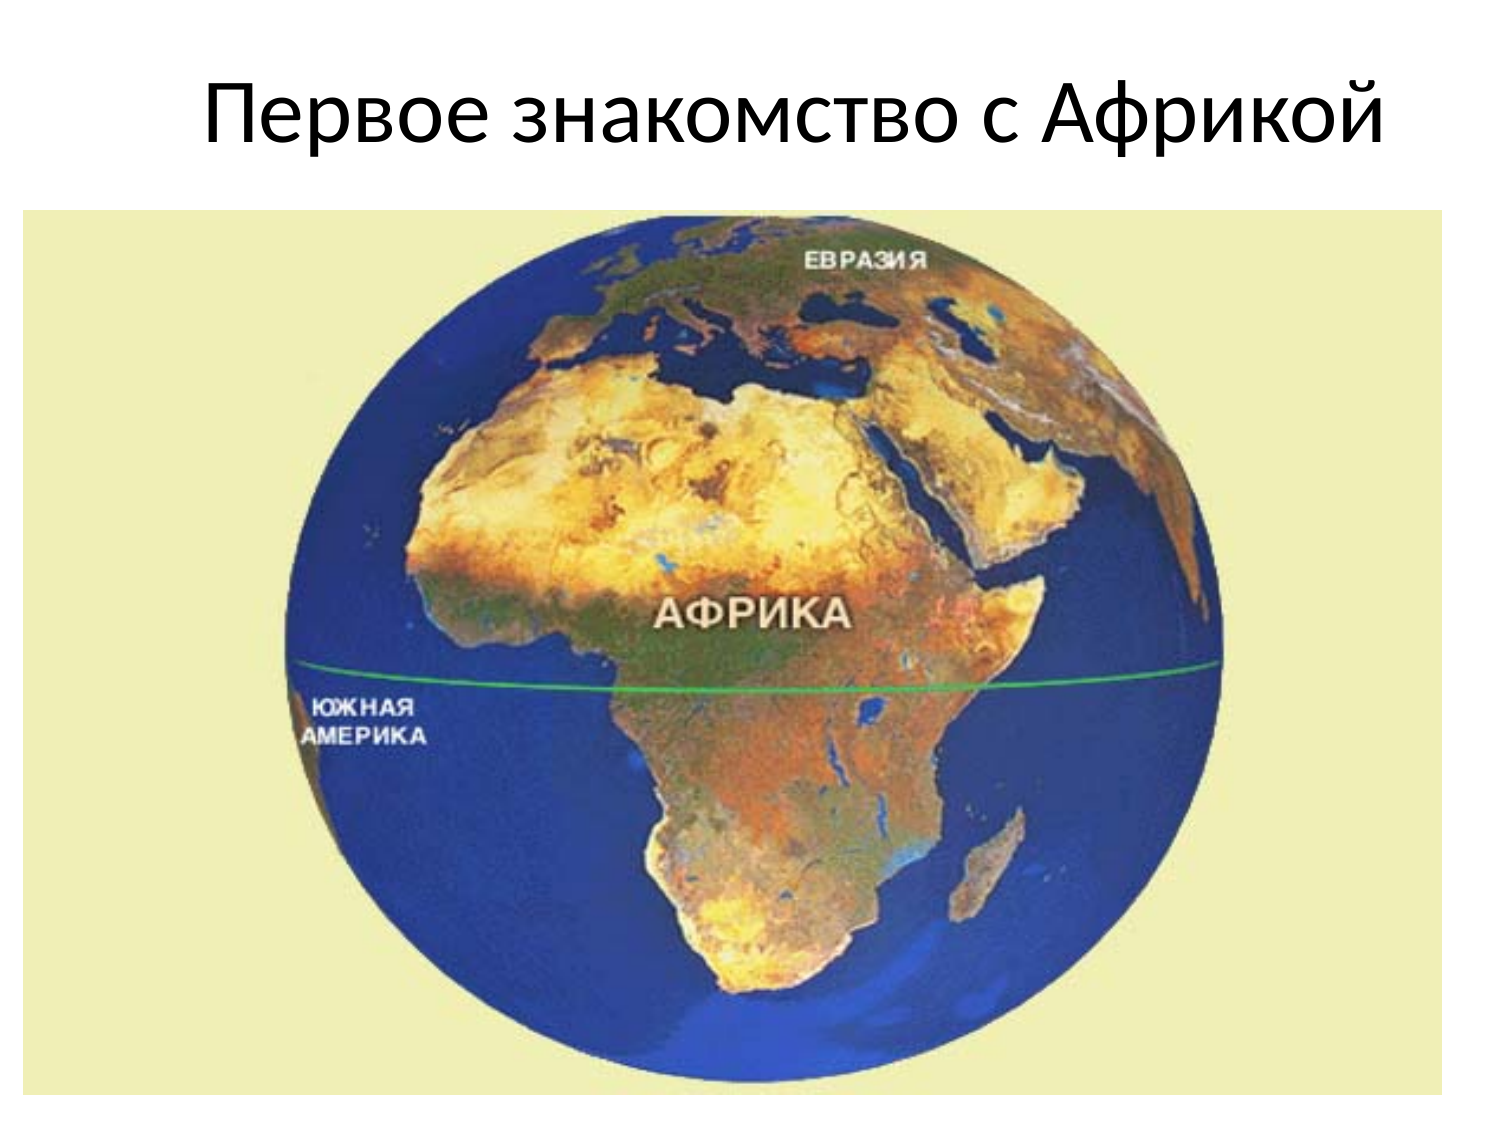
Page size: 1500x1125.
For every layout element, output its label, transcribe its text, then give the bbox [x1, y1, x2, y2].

title Первое знакомство с Африкой [117, 35, 1454, 176]
picture [23, 210, 1442, 1095]
